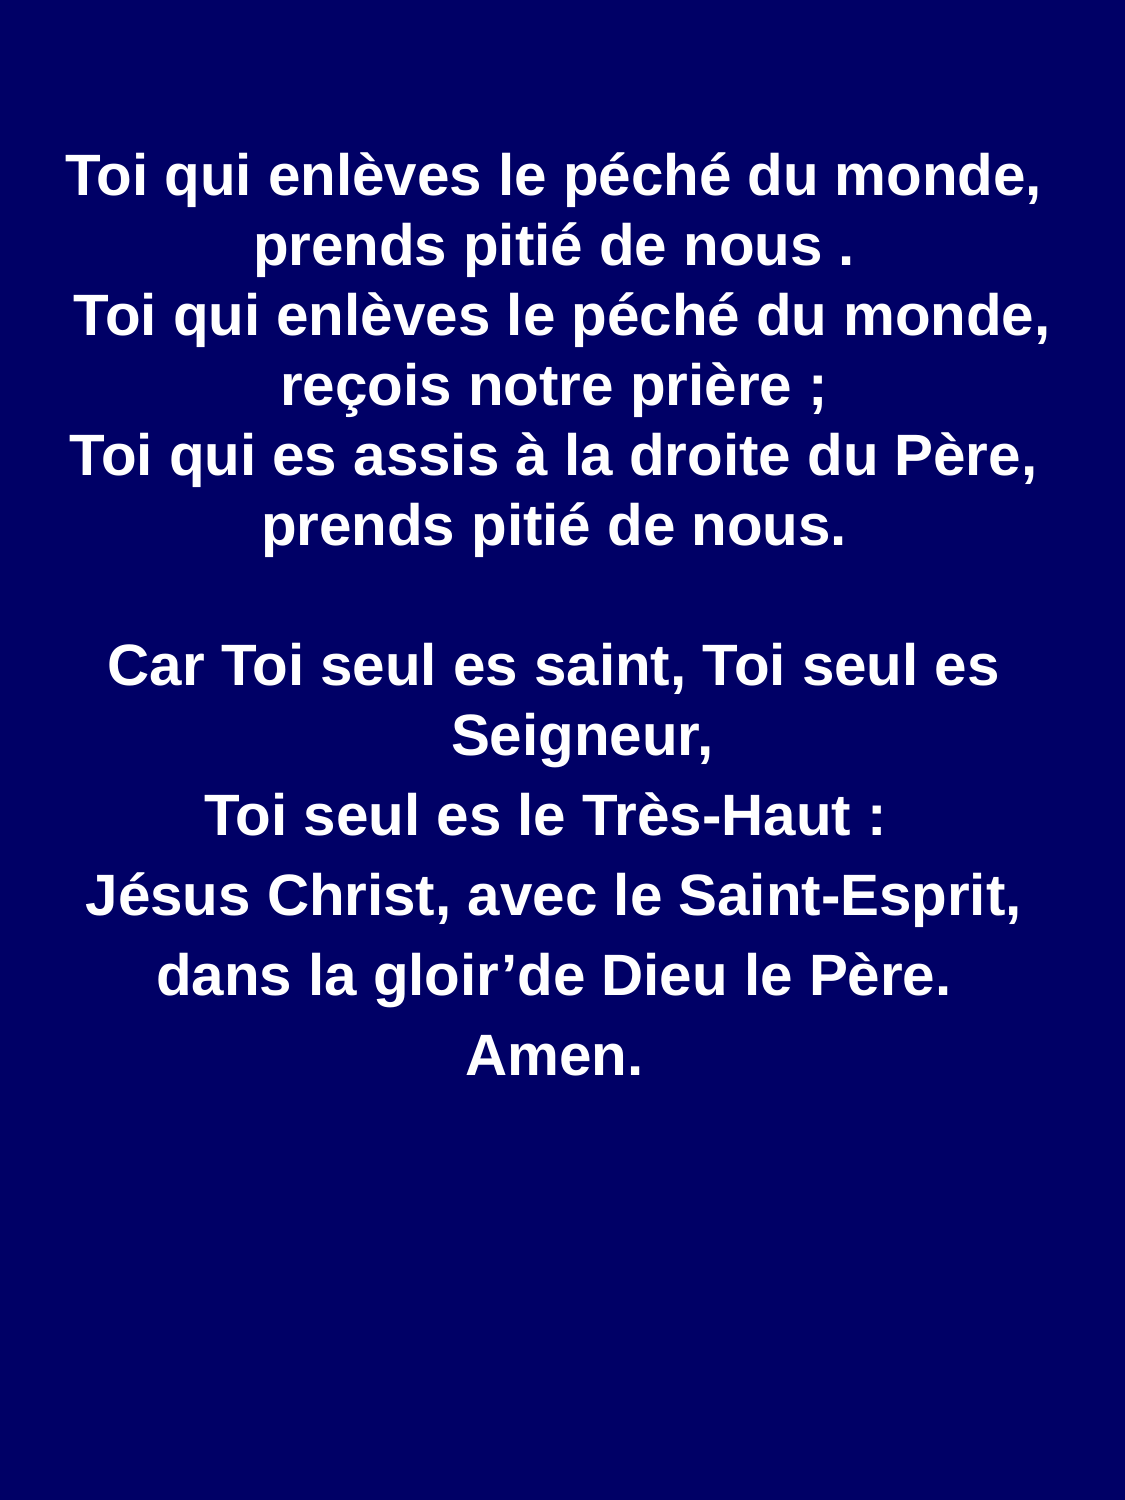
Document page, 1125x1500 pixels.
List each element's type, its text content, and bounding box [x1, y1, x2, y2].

text_box Toi qui enlèves le péché du monde, prends pitié de nous . Toi qui enlèves le péché du monde, reçois notre prière ; Toi qui es assis à la droite du Père, prends pitié de nous. Car Toi seul es saint, Toi seul es Seigneur, Toi seul es le Très-Haut : Jésus Christ, avec le Saint-Esprit, dans la gloir’de Dieu le Père. Amen. [0, 129, 1125, 1093]
